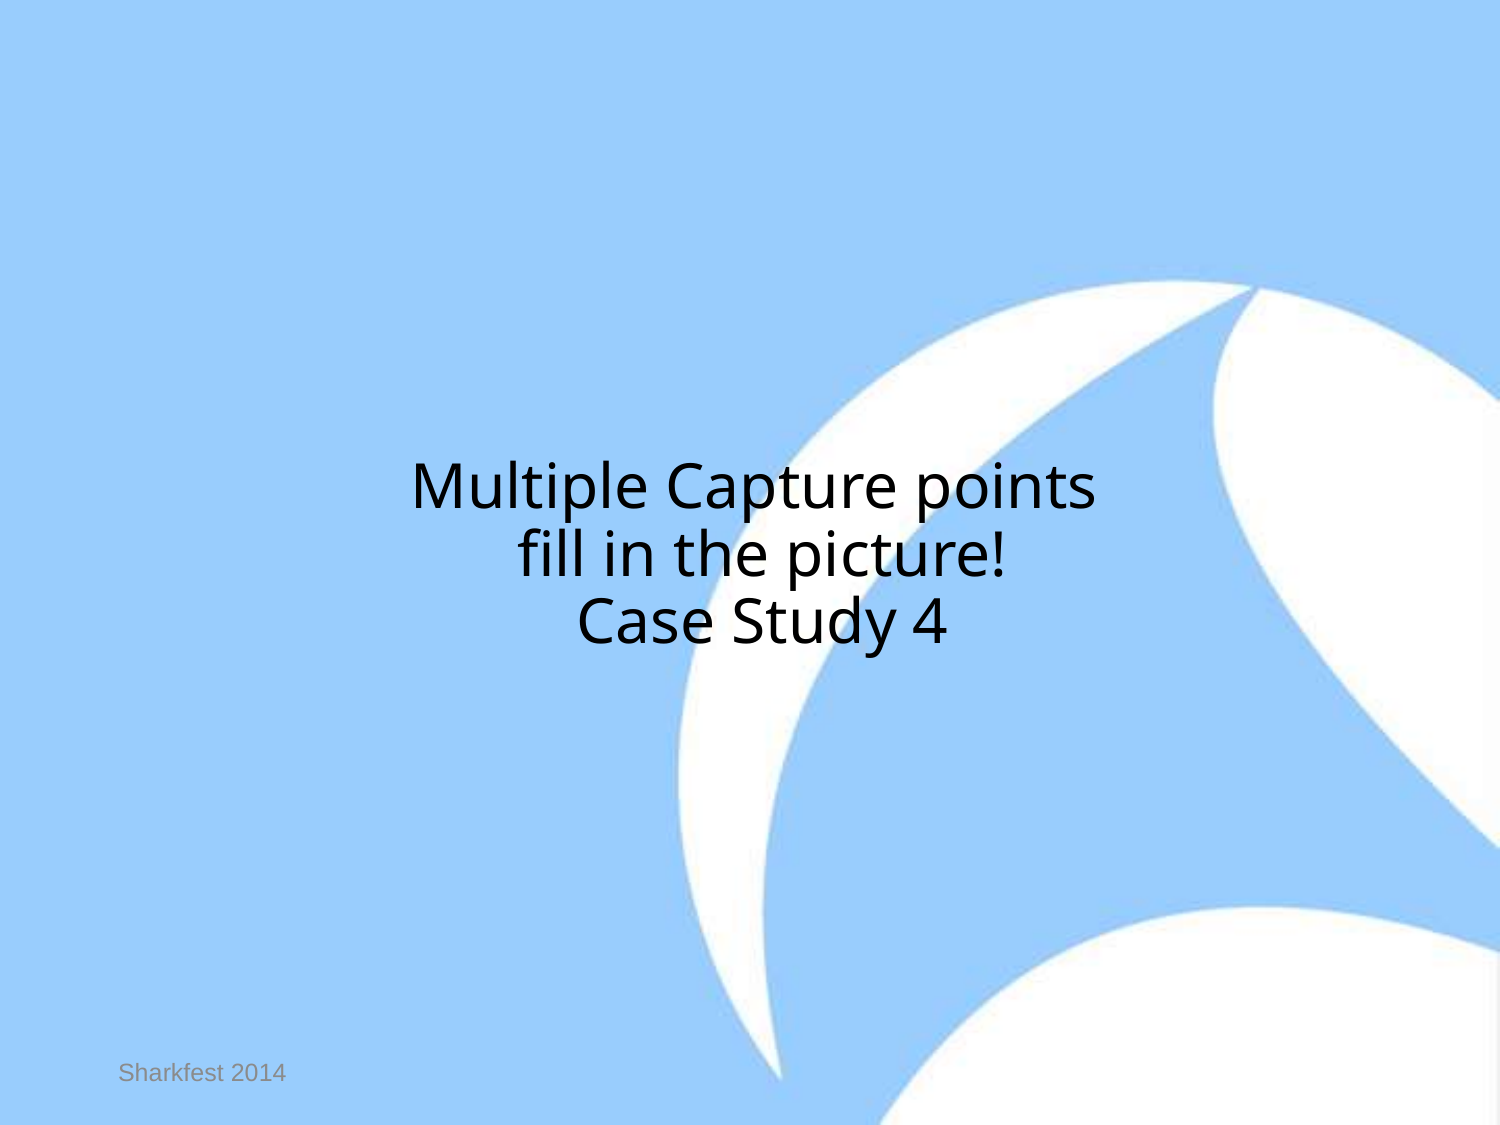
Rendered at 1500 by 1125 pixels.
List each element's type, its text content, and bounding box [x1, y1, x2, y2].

footer Sharkfest 2014 [103, 1041, 610, 1102]
title Multiple Capture points fill in the picture! Case Study 4 [115, 447, 1410, 665]
picture [0, 0, 1500, 1125]
